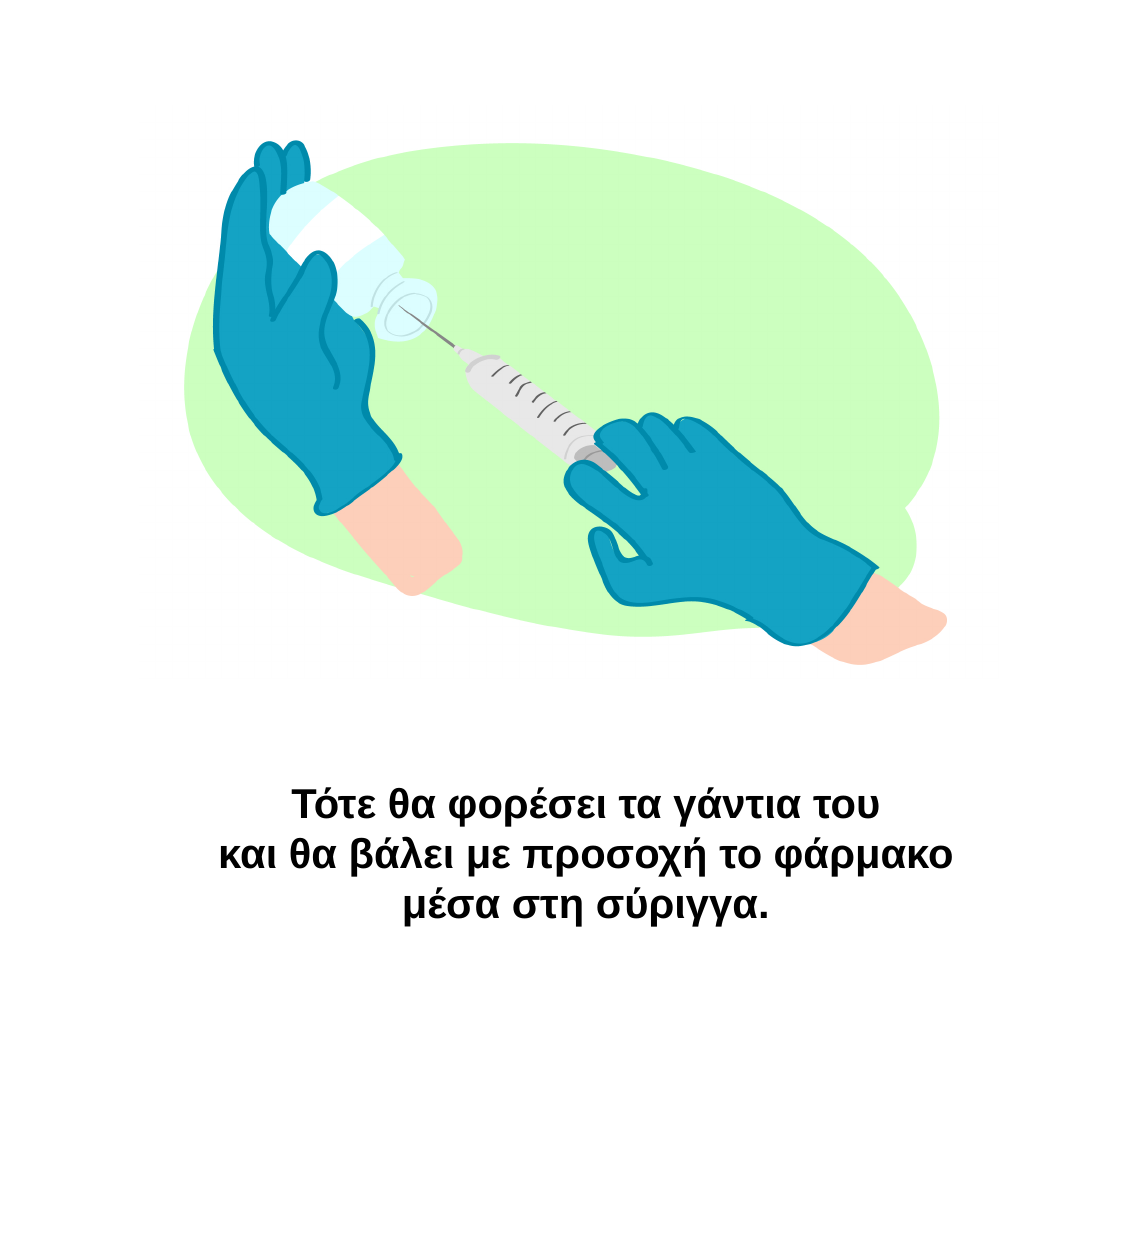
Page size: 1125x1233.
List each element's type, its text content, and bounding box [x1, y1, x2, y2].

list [138, 105, 999, 679]
list Τότε θα φορέσει τα γάντια του και θα βάλει με προσοχή το φάρμακο μέσα στη σύριγγα. [124, 768, 1031, 1116]
